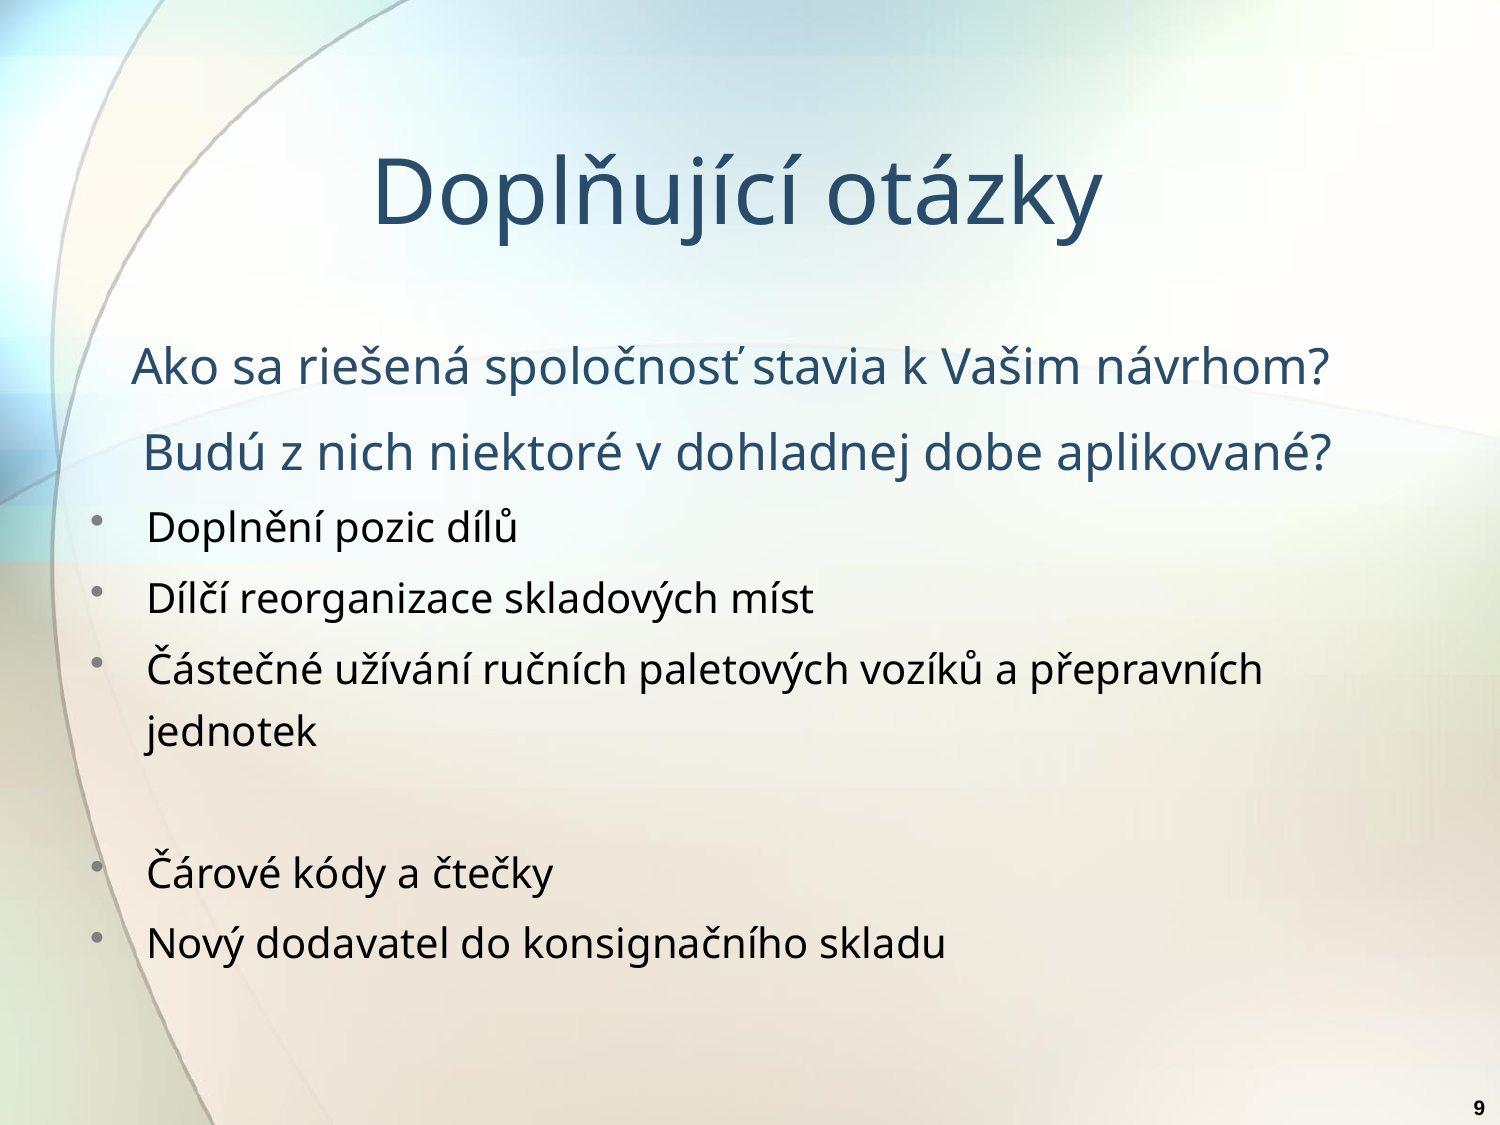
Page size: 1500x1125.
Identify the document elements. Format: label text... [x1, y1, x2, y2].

slide_number 9 [1187, 1087, 1500, 1125]
list Ako sa riešená spoločnosť stavia k Vašim návrhom? Budú z nich niektoré v dohladnej dobe aplikované? Doplnění pozic dílů Dílčí reorganizace skladových míst Částečné užívání ručních paletových vozíků a přepravních jednotek Čárové kódy a čtečky Nový dodavatel do konsignačního skladu [75, 312, 1400, 1050]
title Doplňující otázky [75, 112, 1400, 263]
picture [0, 0, 1500, 1125]
